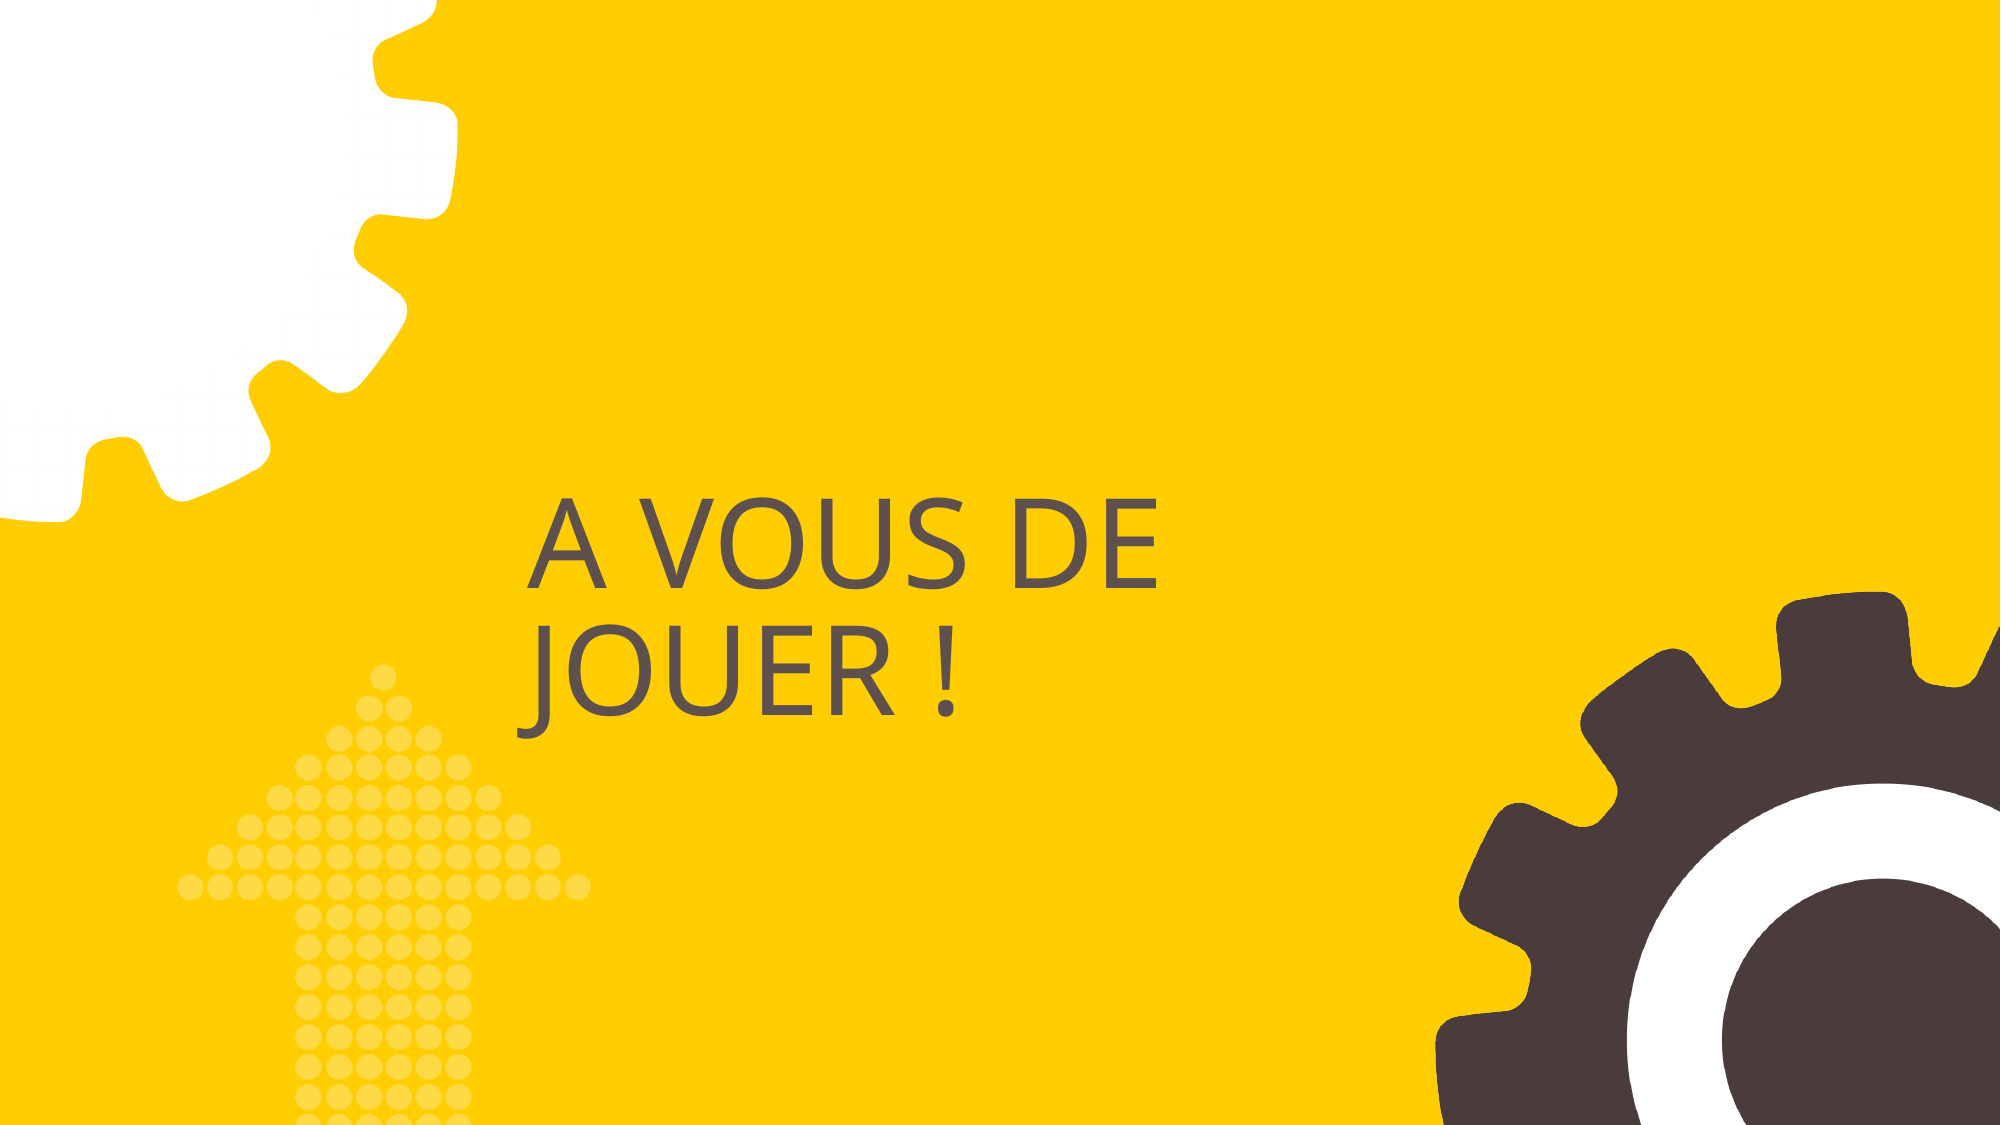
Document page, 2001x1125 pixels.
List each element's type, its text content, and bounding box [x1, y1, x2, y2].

picture [1311, 494, 2000, 1125]
text_box A VOUS DE JOUER ! [512, 478, 1488, 647]
picture [0, 0, 563, 628]
